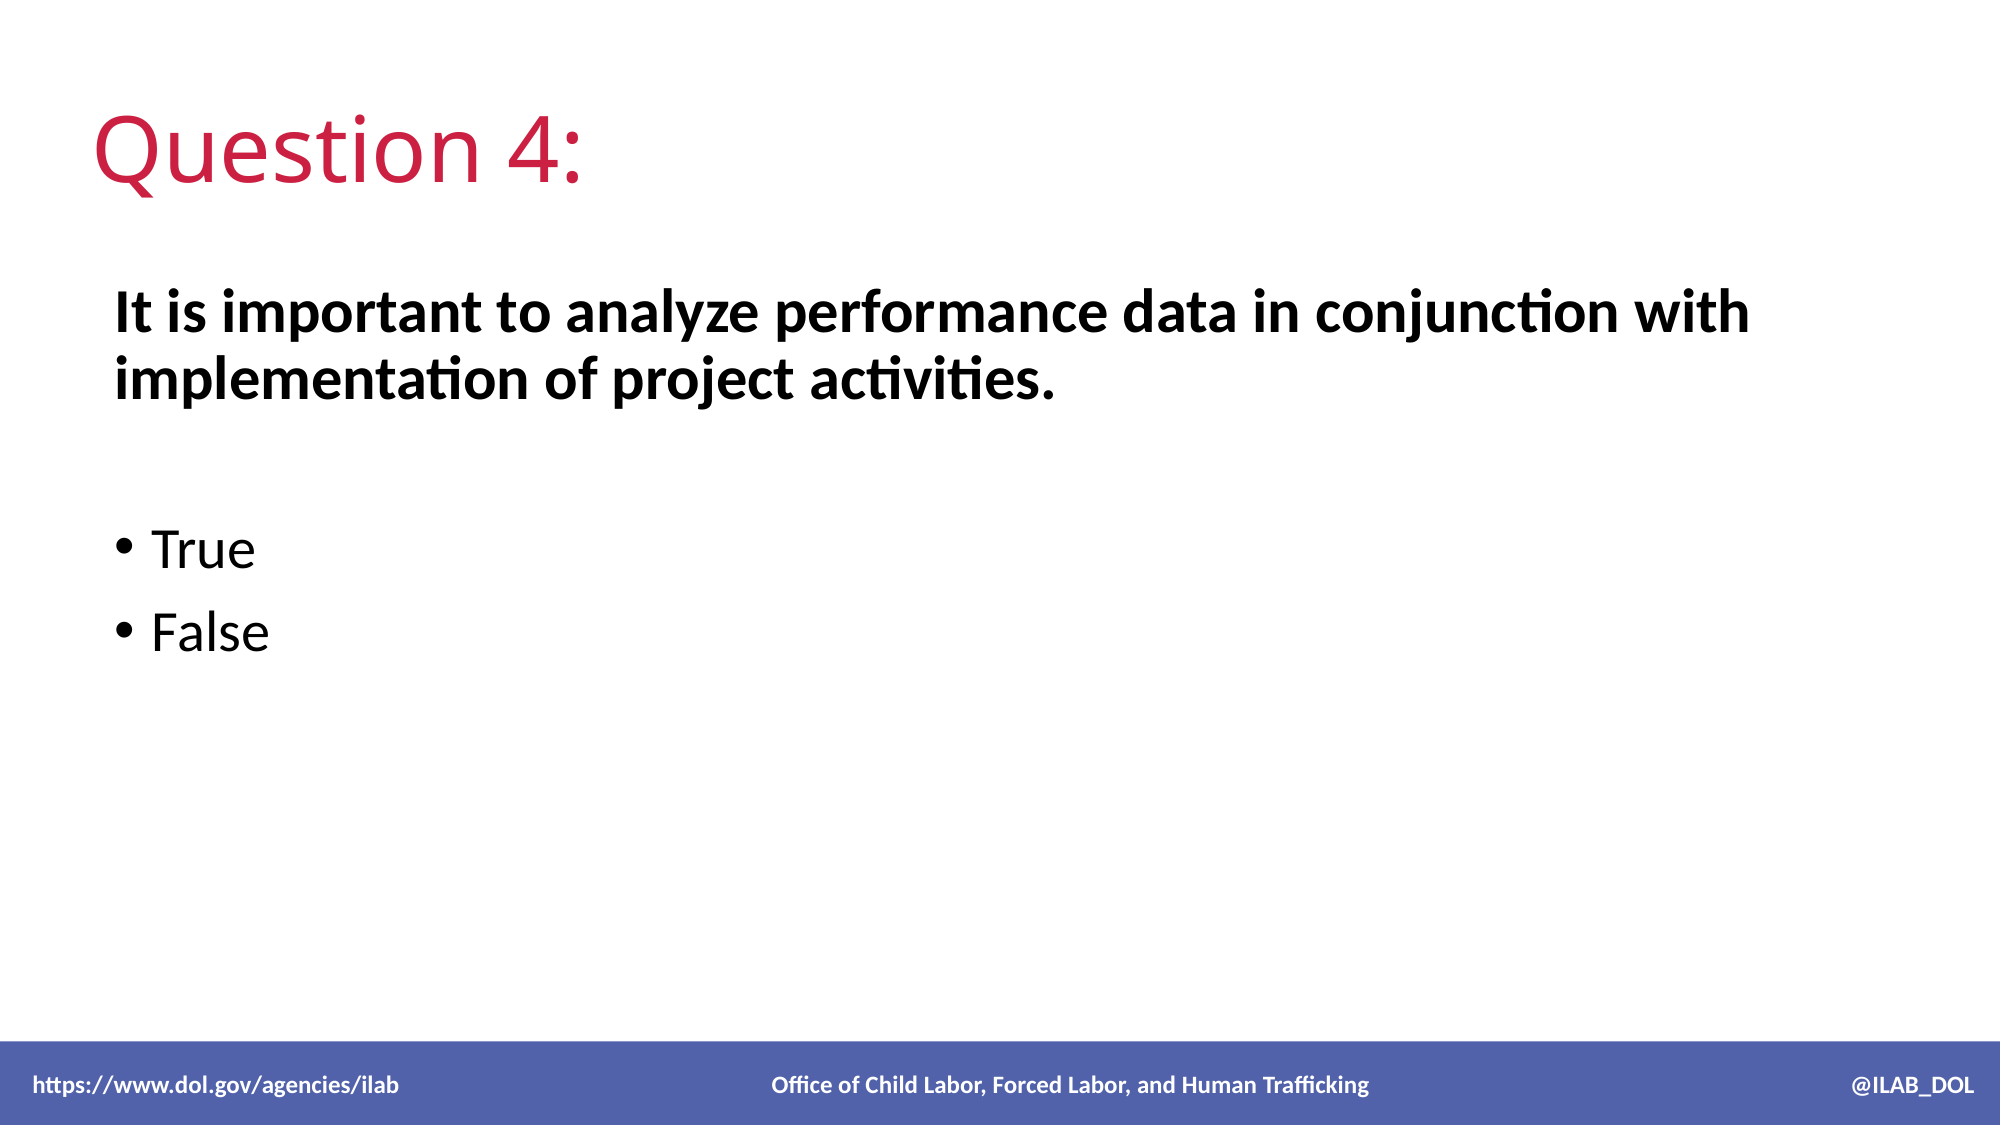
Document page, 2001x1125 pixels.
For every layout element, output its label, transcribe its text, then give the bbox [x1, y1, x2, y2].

list It is important to analyze performance data in conjunction with implementation of project activities. True False [99, 270, 1838, 884]
footer https://www.dol.gov/agencies/ilab Office of Child Labor, Forced Labor, and Human Trafficking @ILAB_DOL [0, 1041, 2000, 1125]
title Question 4: [76, 52, 1812, 210]
